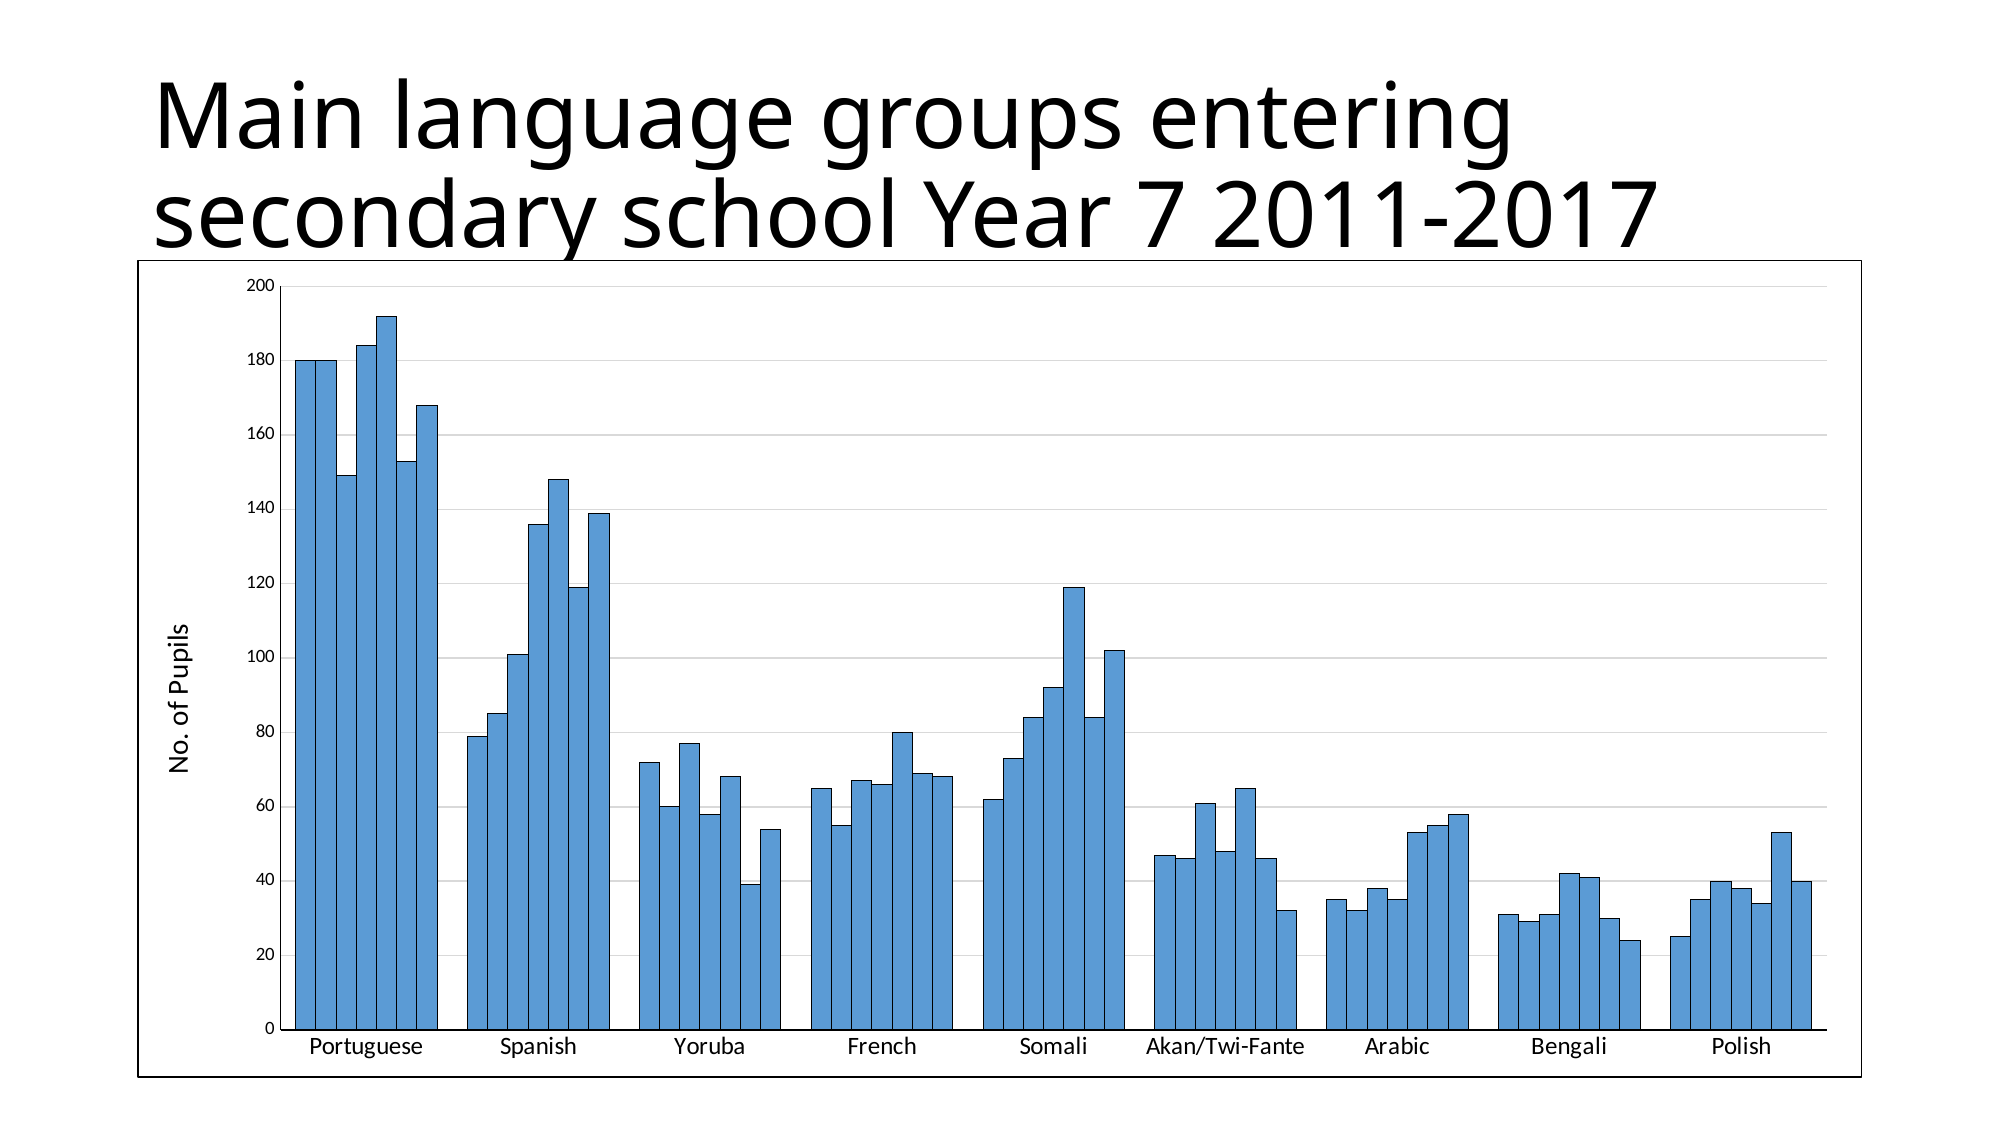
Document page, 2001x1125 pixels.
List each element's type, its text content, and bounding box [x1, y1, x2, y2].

chart [137, 259, 1863, 1078]
title Main language groups entering secondary school Year 7 2011-2017 [137, 59, 1863, 259]
